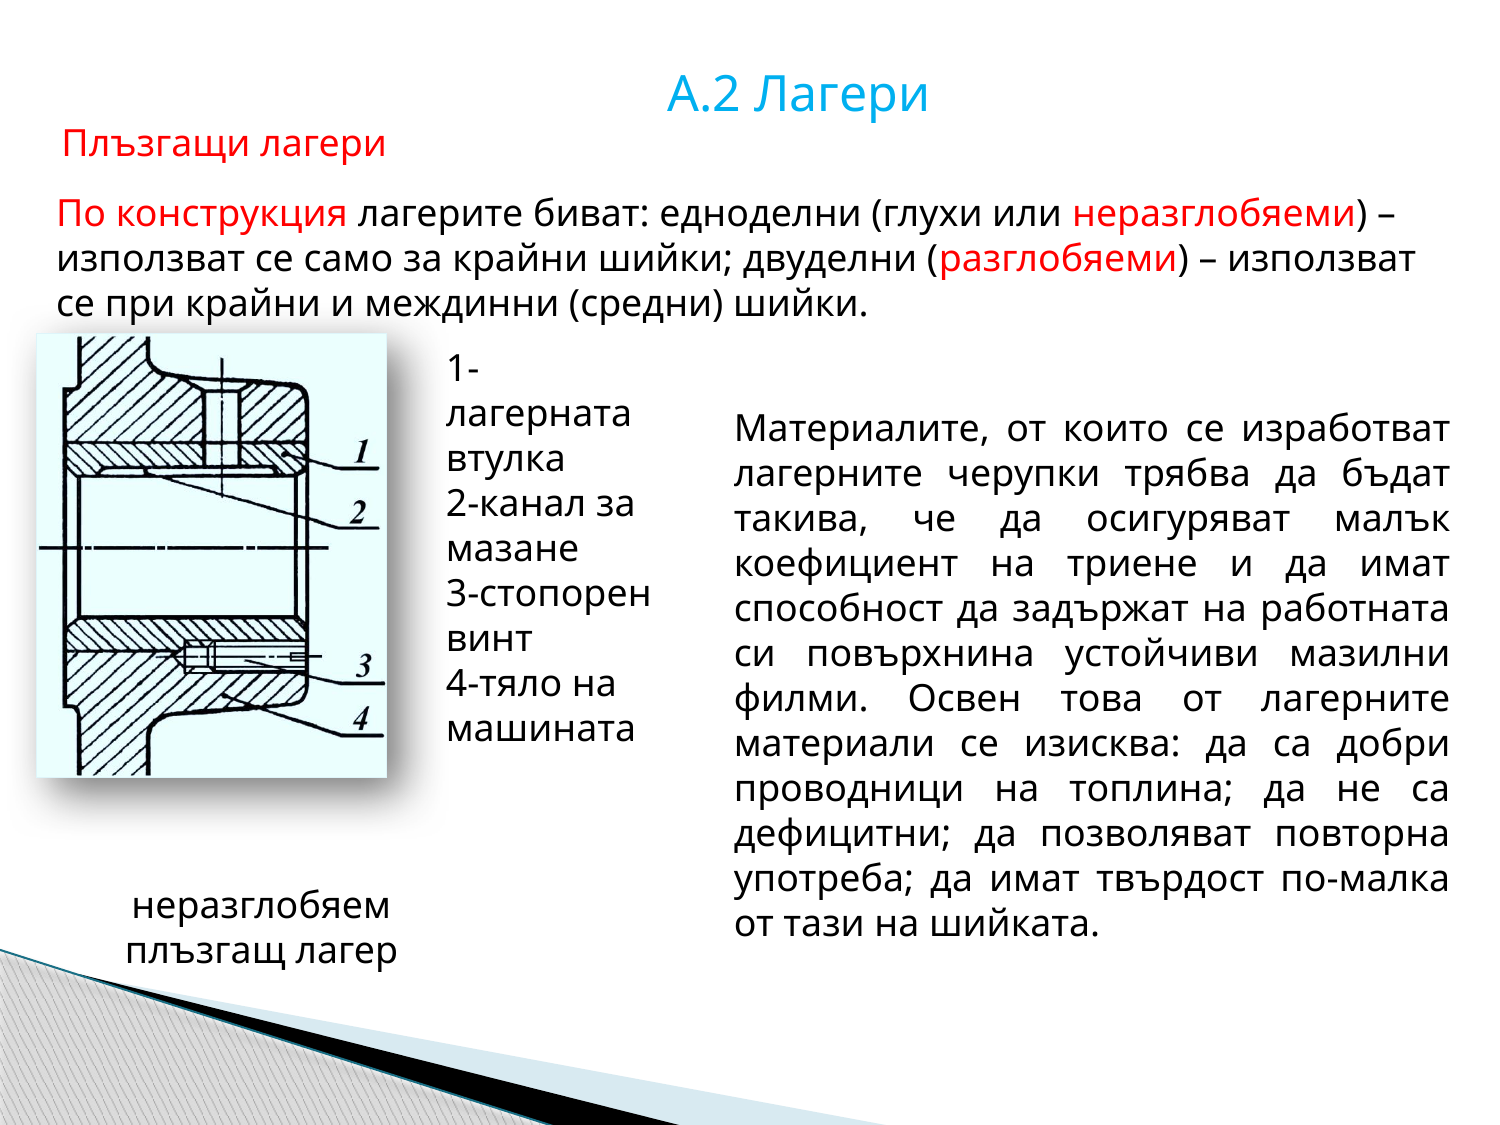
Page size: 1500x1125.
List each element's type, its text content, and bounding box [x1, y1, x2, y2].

picture [36, 333, 388, 779]
list А.2 Лагери [117, 53, 1463, 149]
text_box неразглобяем плъзгащ лагер [44, 873, 479, 979]
text_box Плъзгащи лагери [46, 111, 402, 172]
text_box Материалите, от които се изработват лагерните черупки трябва да бъдат такива, че да осигуряват малък коефициент на триене и да имат способност да задържат на работната си повърхнина устойчиви мазилни филми. Освен това от лагерните материали се изисква: да са добри проводници на топлина; да не са дефицитни; да позволяват повторна употреба; да имат твърдост по-малка от тази на шийката. [718, 397, 1466, 952]
text_box По конструкция лагерите биват: едноделни (глухи или неразглобяеми) – използват се само за крайни шийки; двуделни (разглобяеми) – използват се при крайни и междинни (средни) шийки. [41, 182, 1466, 332]
text_box 1-лагерната втулка 2-канал за мазане 3-стопорен винт 4-тяло на машината [430, 336, 679, 757]
